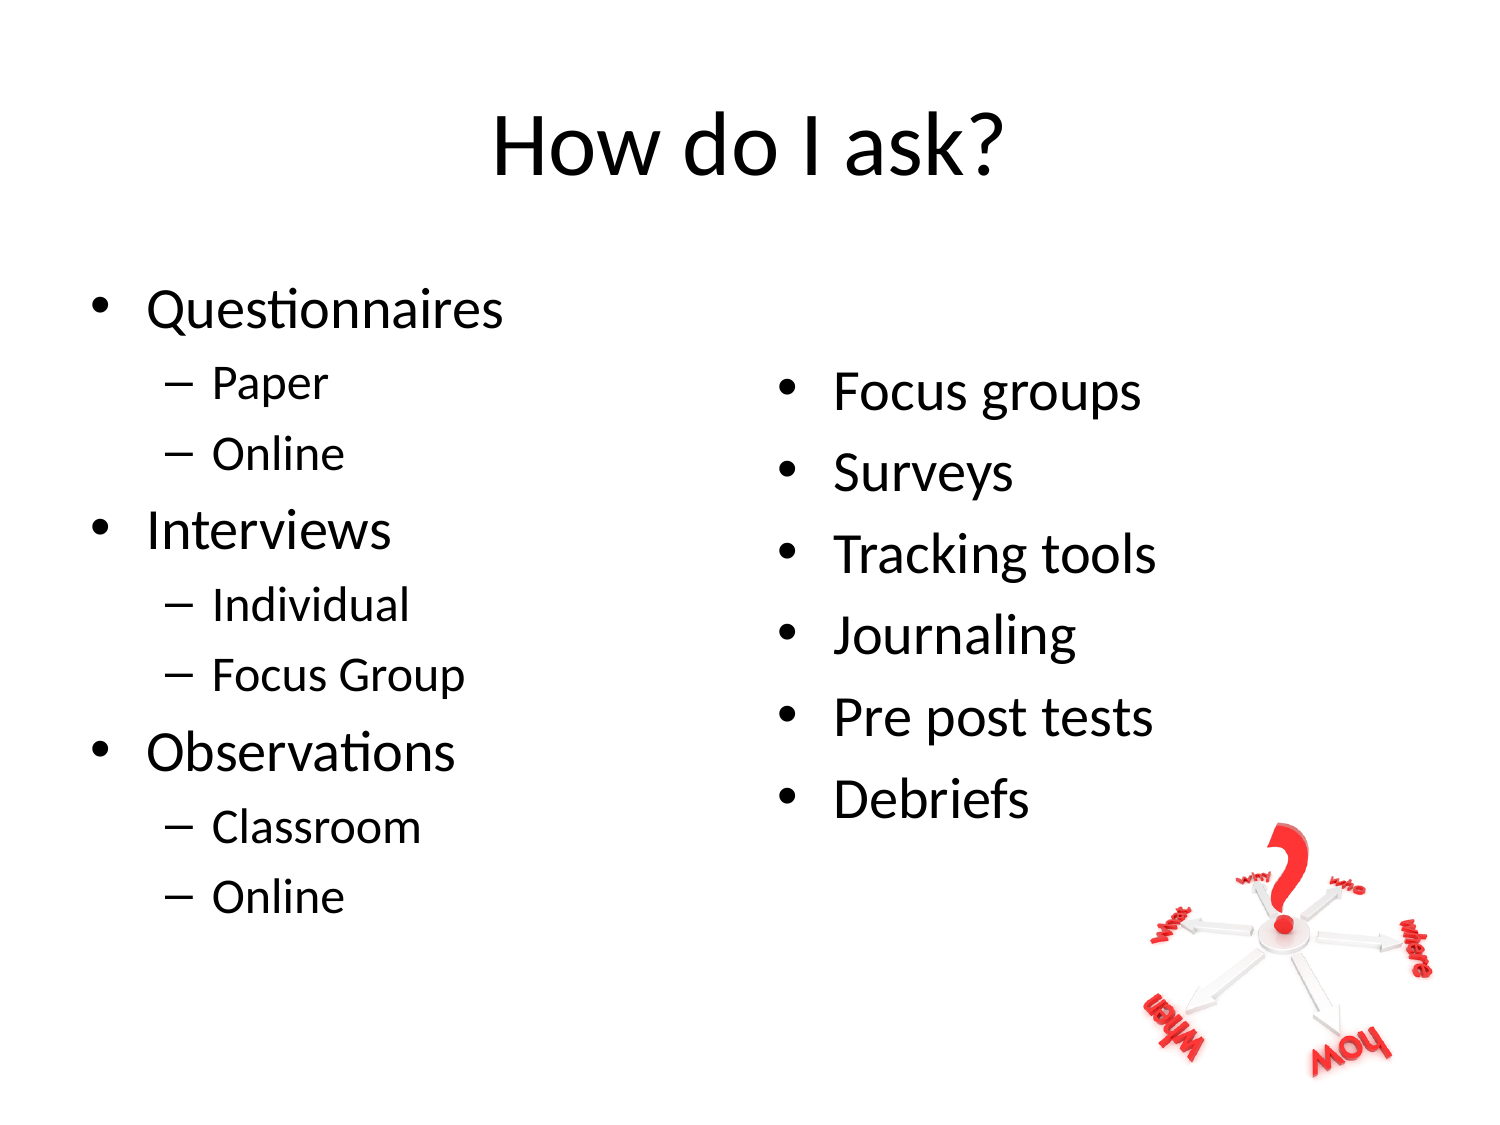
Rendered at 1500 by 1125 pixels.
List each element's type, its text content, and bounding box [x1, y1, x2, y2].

picture [1113, 811, 1466, 1094]
title How do I ask? [75, 45, 1425, 233]
list Focus groups Surveys Tracking tools Journaling Pre post tests Debriefs [762, 262, 1425, 1005]
list Questionnaires Paper Online Interviews Individual Focus Group Observations Classroom Online [75, 262, 738, 1005]
